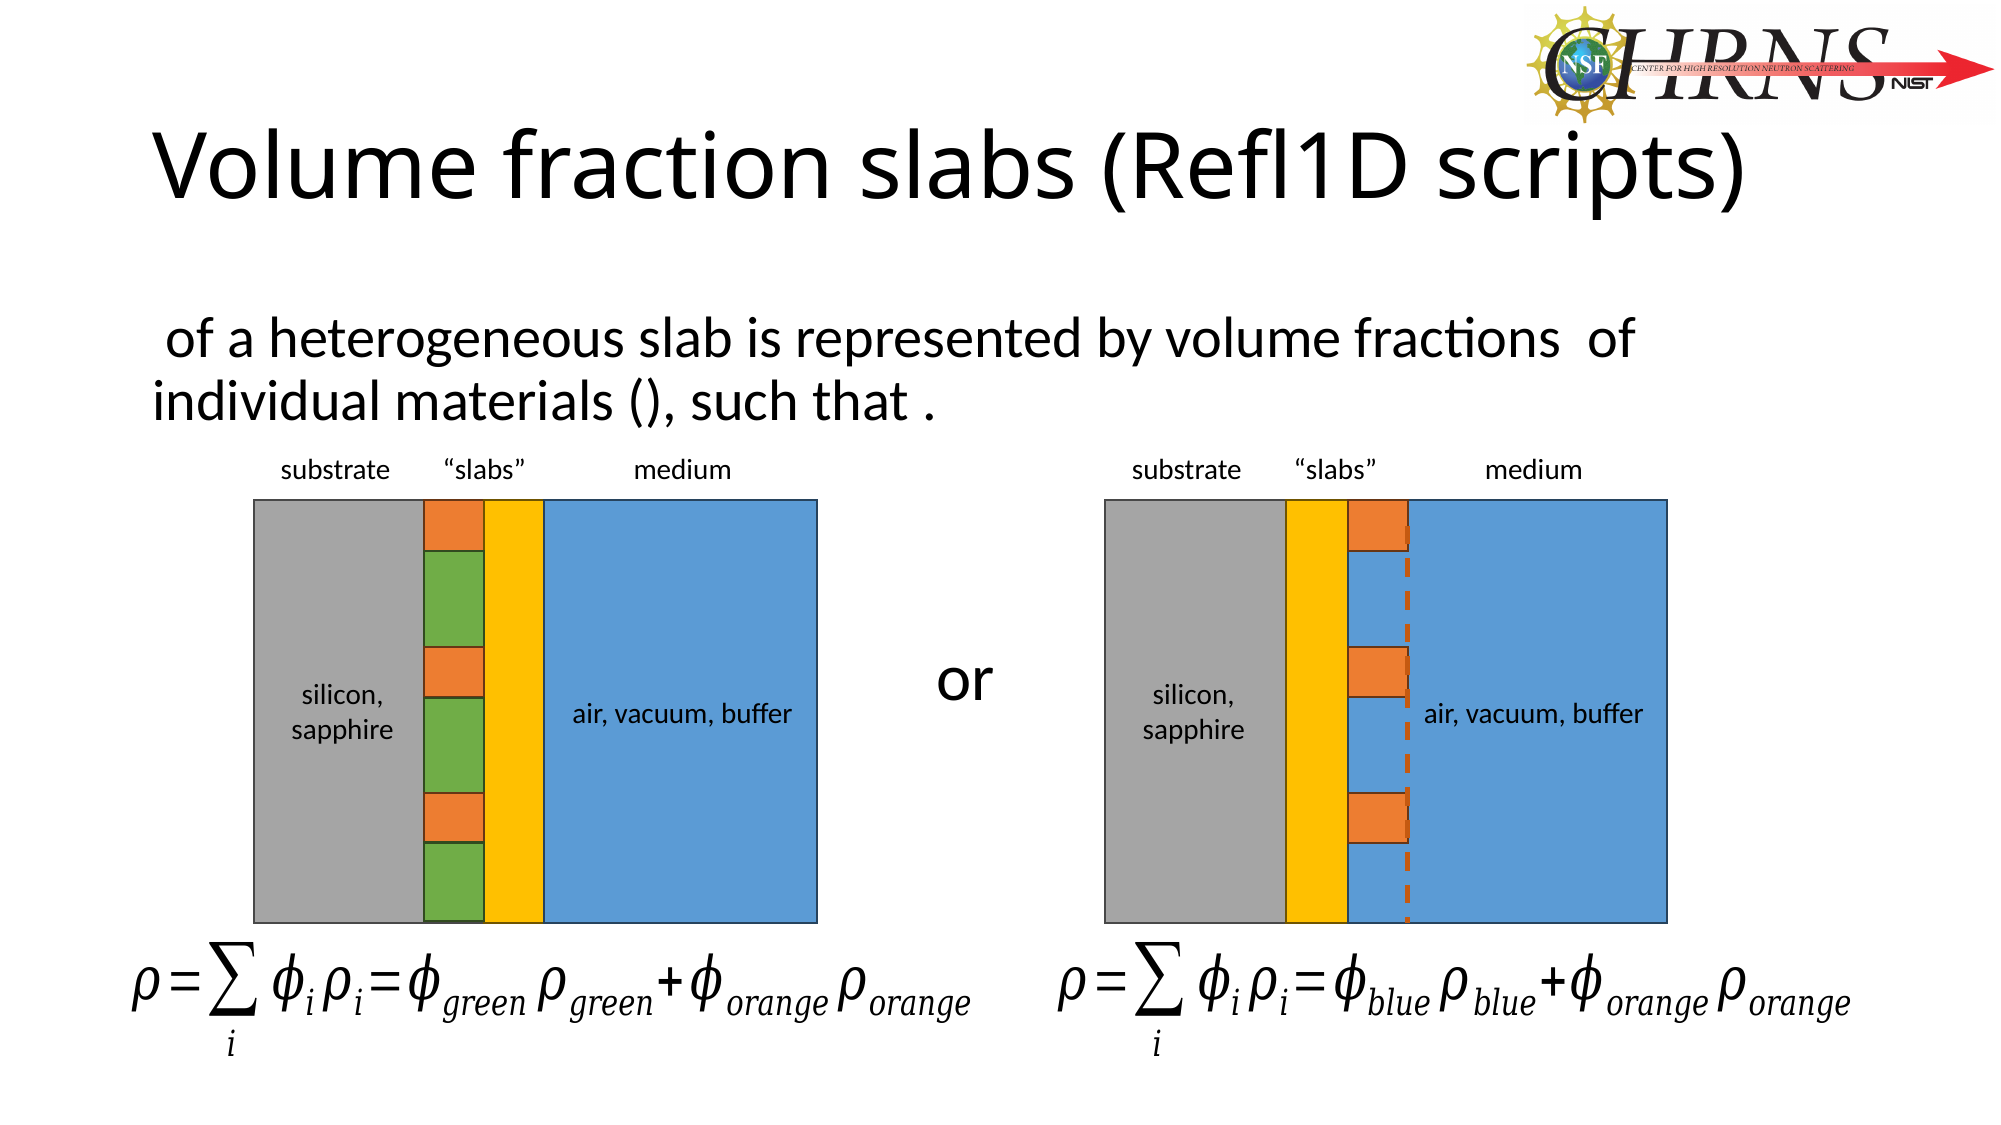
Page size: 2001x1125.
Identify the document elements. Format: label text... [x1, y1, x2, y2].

text_box [1347, 499, 1409, 552]
text_box [423, 550, 485, 646]
text_box “slabs” [1204, 443, 1402, 494]
text_box substrate [1055, 443, 1204, 494]
text_box [423, 792, 485, 841]
text_box “slabs” [352, 443, 551, 494]
text_box [253, 499, 483, 924]
text_box medium [1402, 443, 1666, 494]
text_box or [922, 626, 1040, 722]
text_box [423, 499, 483, 550]
title Volume fraction slabs (Refl1D scripts) [137, 59, 1863, 278]
text_box [423, 646, 485, 697]
picture [1524, 4, 1996, 125]
text_box silicon, sapphire [255, 667, 423, 753]
text_box air, vacuum, buffer [551, 686, 815, 737]
text_box [1285, 499, 1347, 924]
text_box medium [551, 443, 815, 494]
text_box [543, 499, 818, 924]
text_box [1408, 499, 1668, 924]
text_box [1347, 844, 1407, 924]
text_box air, vacuum, buffer [1408, 686, 1666, 737]
text_box [1347, 646, 1407, 698]
text_box [1347, 698, 1407, 792]
text_box [1347, 792, 1407, 844]
text_box silicon, sapphire [1106, 667, 1281, 753]
text_box [1347, 552, 1407, 646]
text_box [423, 841, 485, 922]
text_box [483, 499, 543, 924]
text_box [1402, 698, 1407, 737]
text_box [423, 697, 485, 792]
text_box substrate [204, 443, 352, 494]
text_box [1104, 499, 1285, 924]
